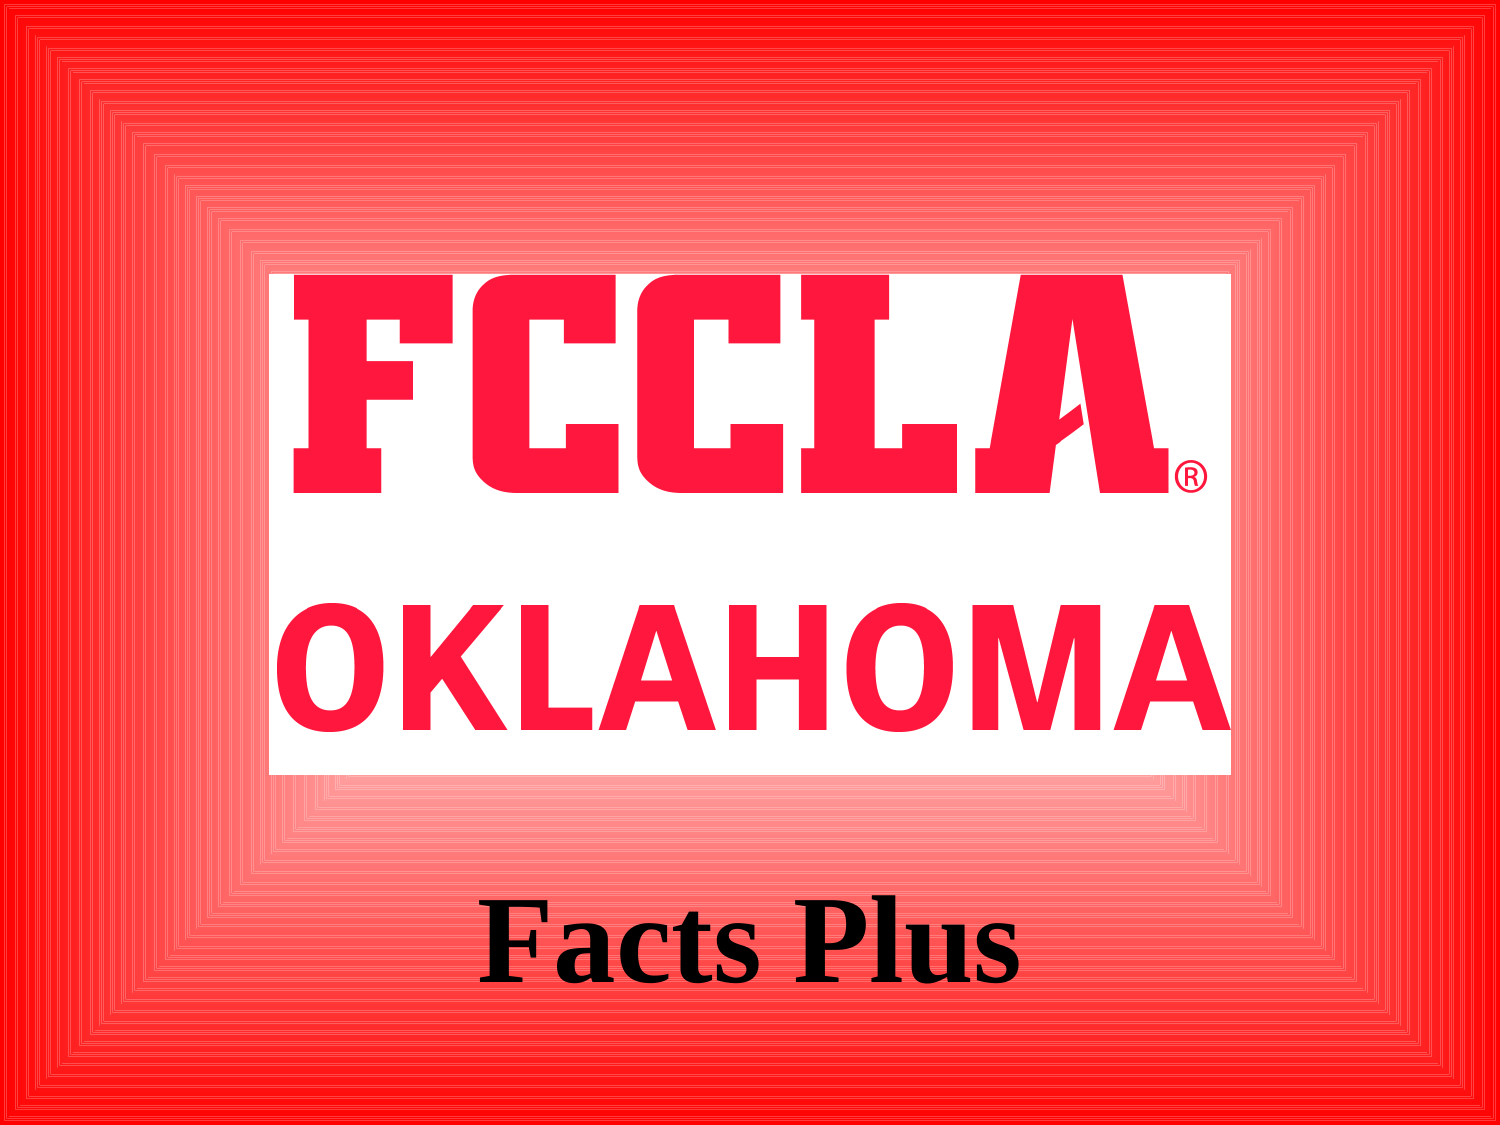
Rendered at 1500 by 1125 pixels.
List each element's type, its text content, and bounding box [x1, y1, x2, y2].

text_box Facts Plus [131, 849, 1369, 1015]
picture [268, 274, 1231, 775]
